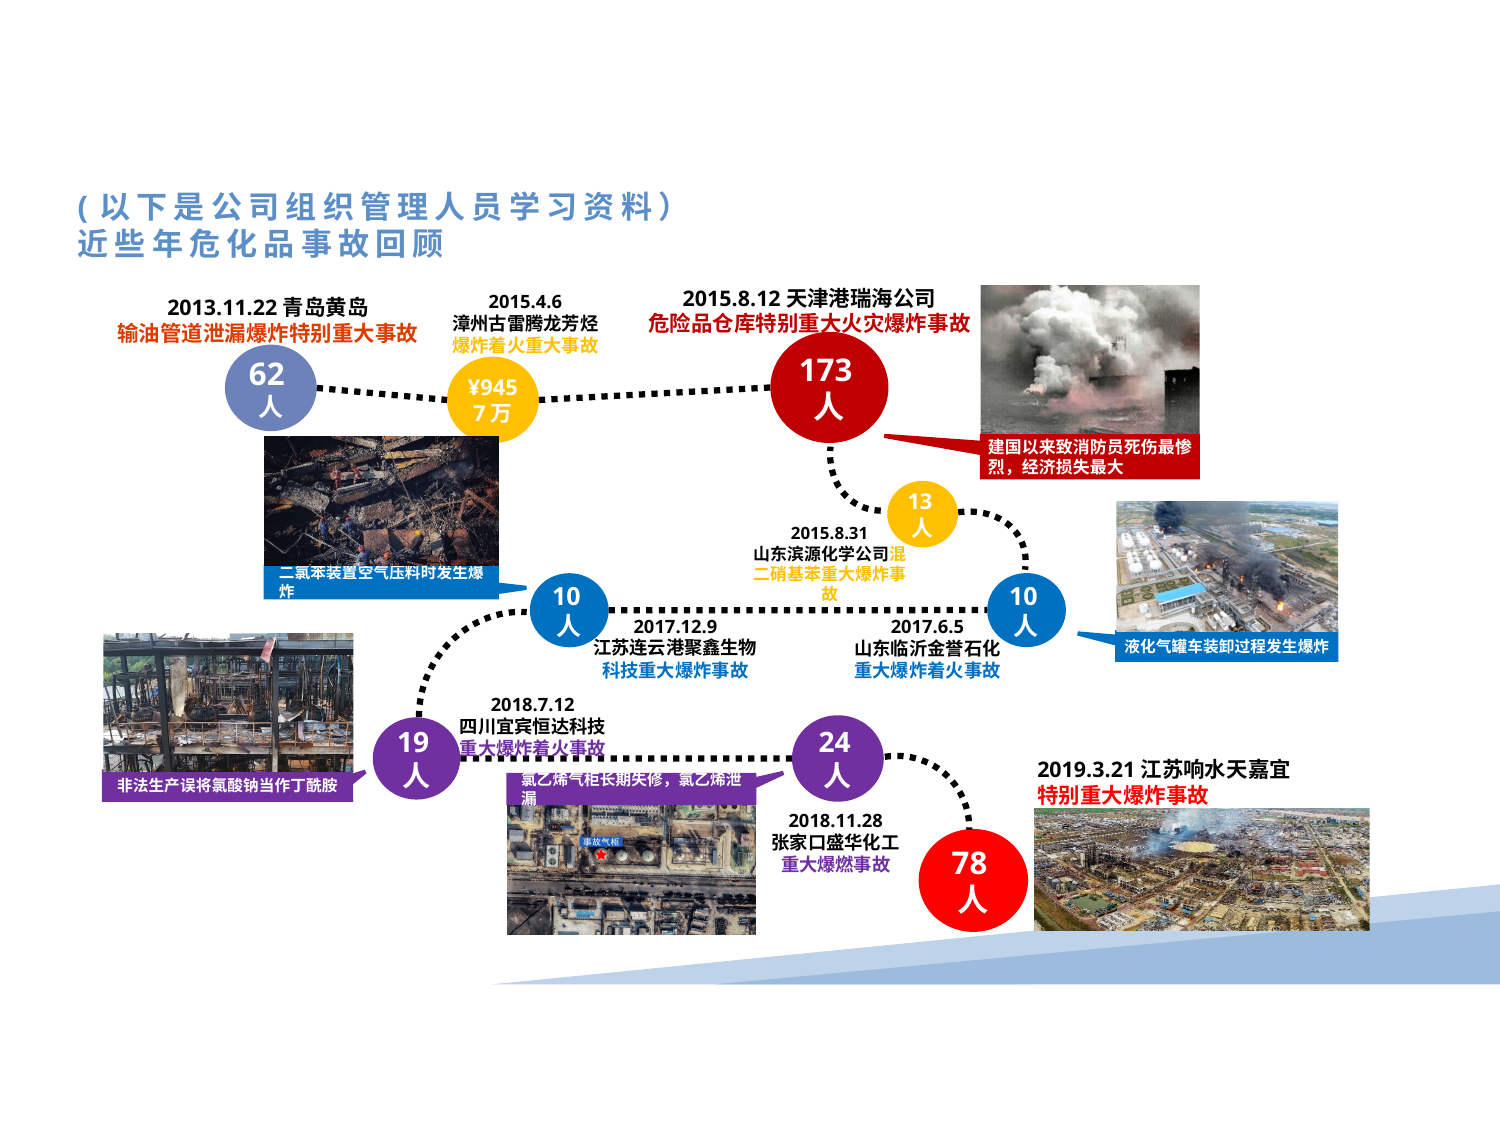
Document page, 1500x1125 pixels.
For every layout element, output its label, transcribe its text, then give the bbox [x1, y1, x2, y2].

title (以下是公司组织管理人员学习资料） 近些年危化品事故回顾 [66, 181, 1294, 268]
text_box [94, 277, 1431, 935]
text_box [492, 884, 1500, 985]
